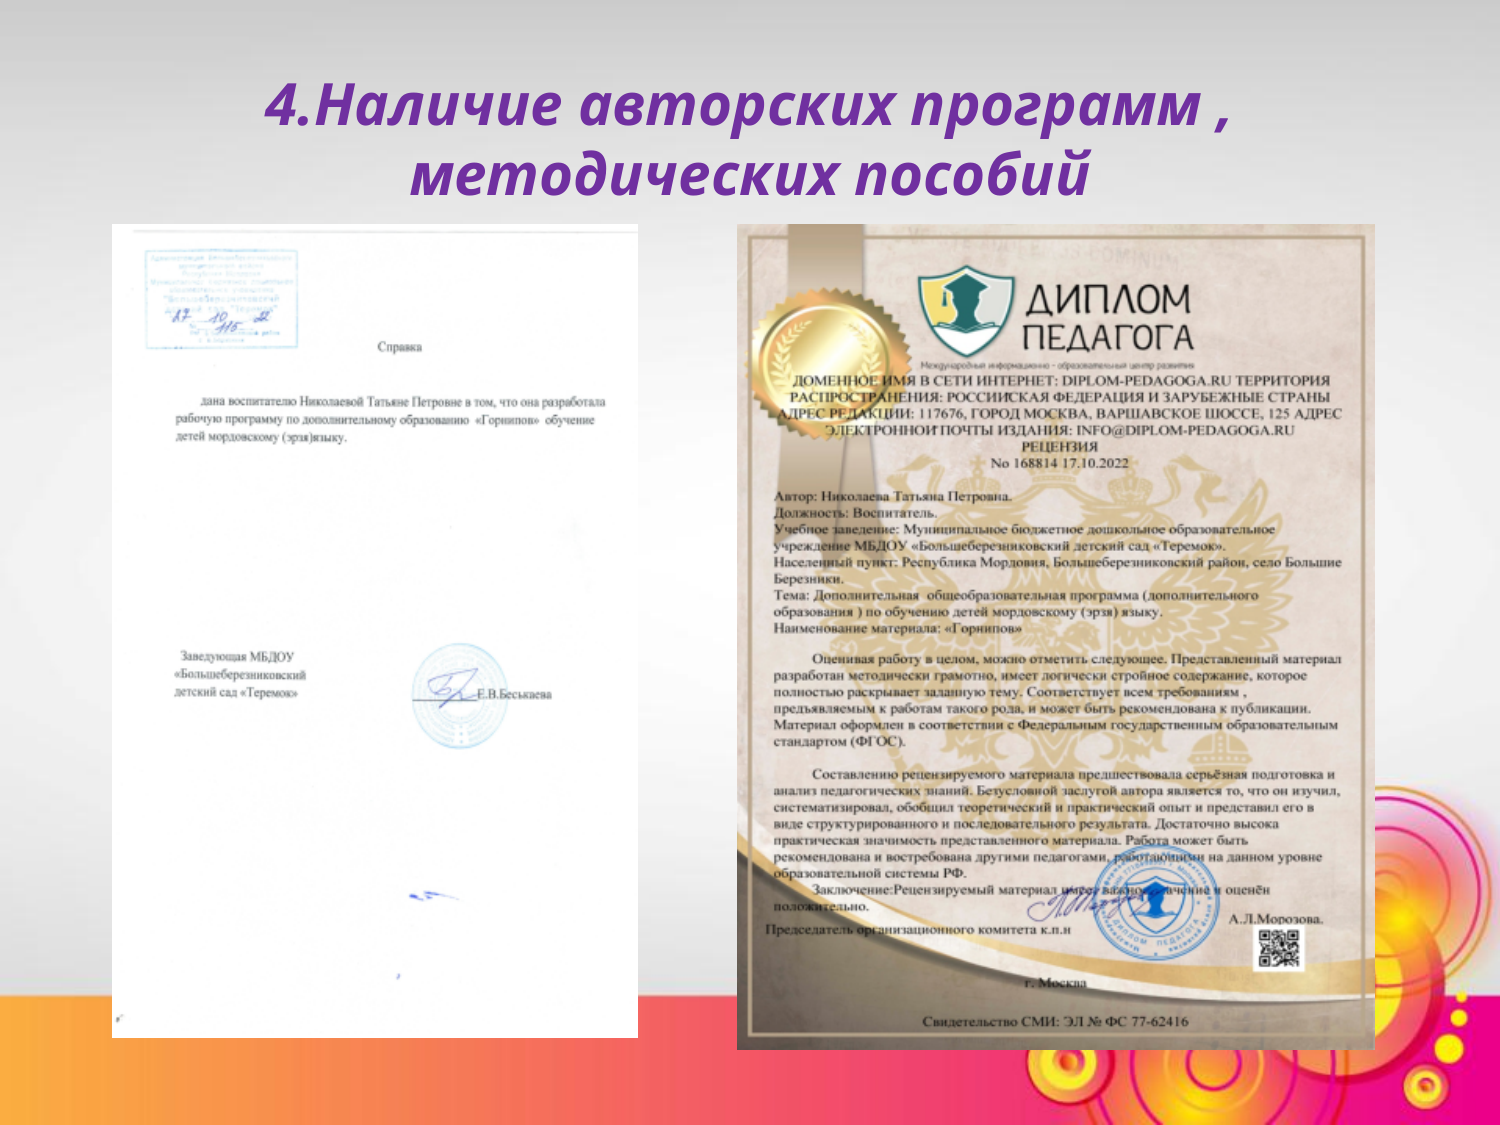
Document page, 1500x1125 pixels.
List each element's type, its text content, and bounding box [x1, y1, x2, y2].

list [112, 224, 638, 1038]
title 4.Наличие авторских программ , методических пособий [149, 37, 1351, 238]
picture [0, 0, 1500, 1125]
